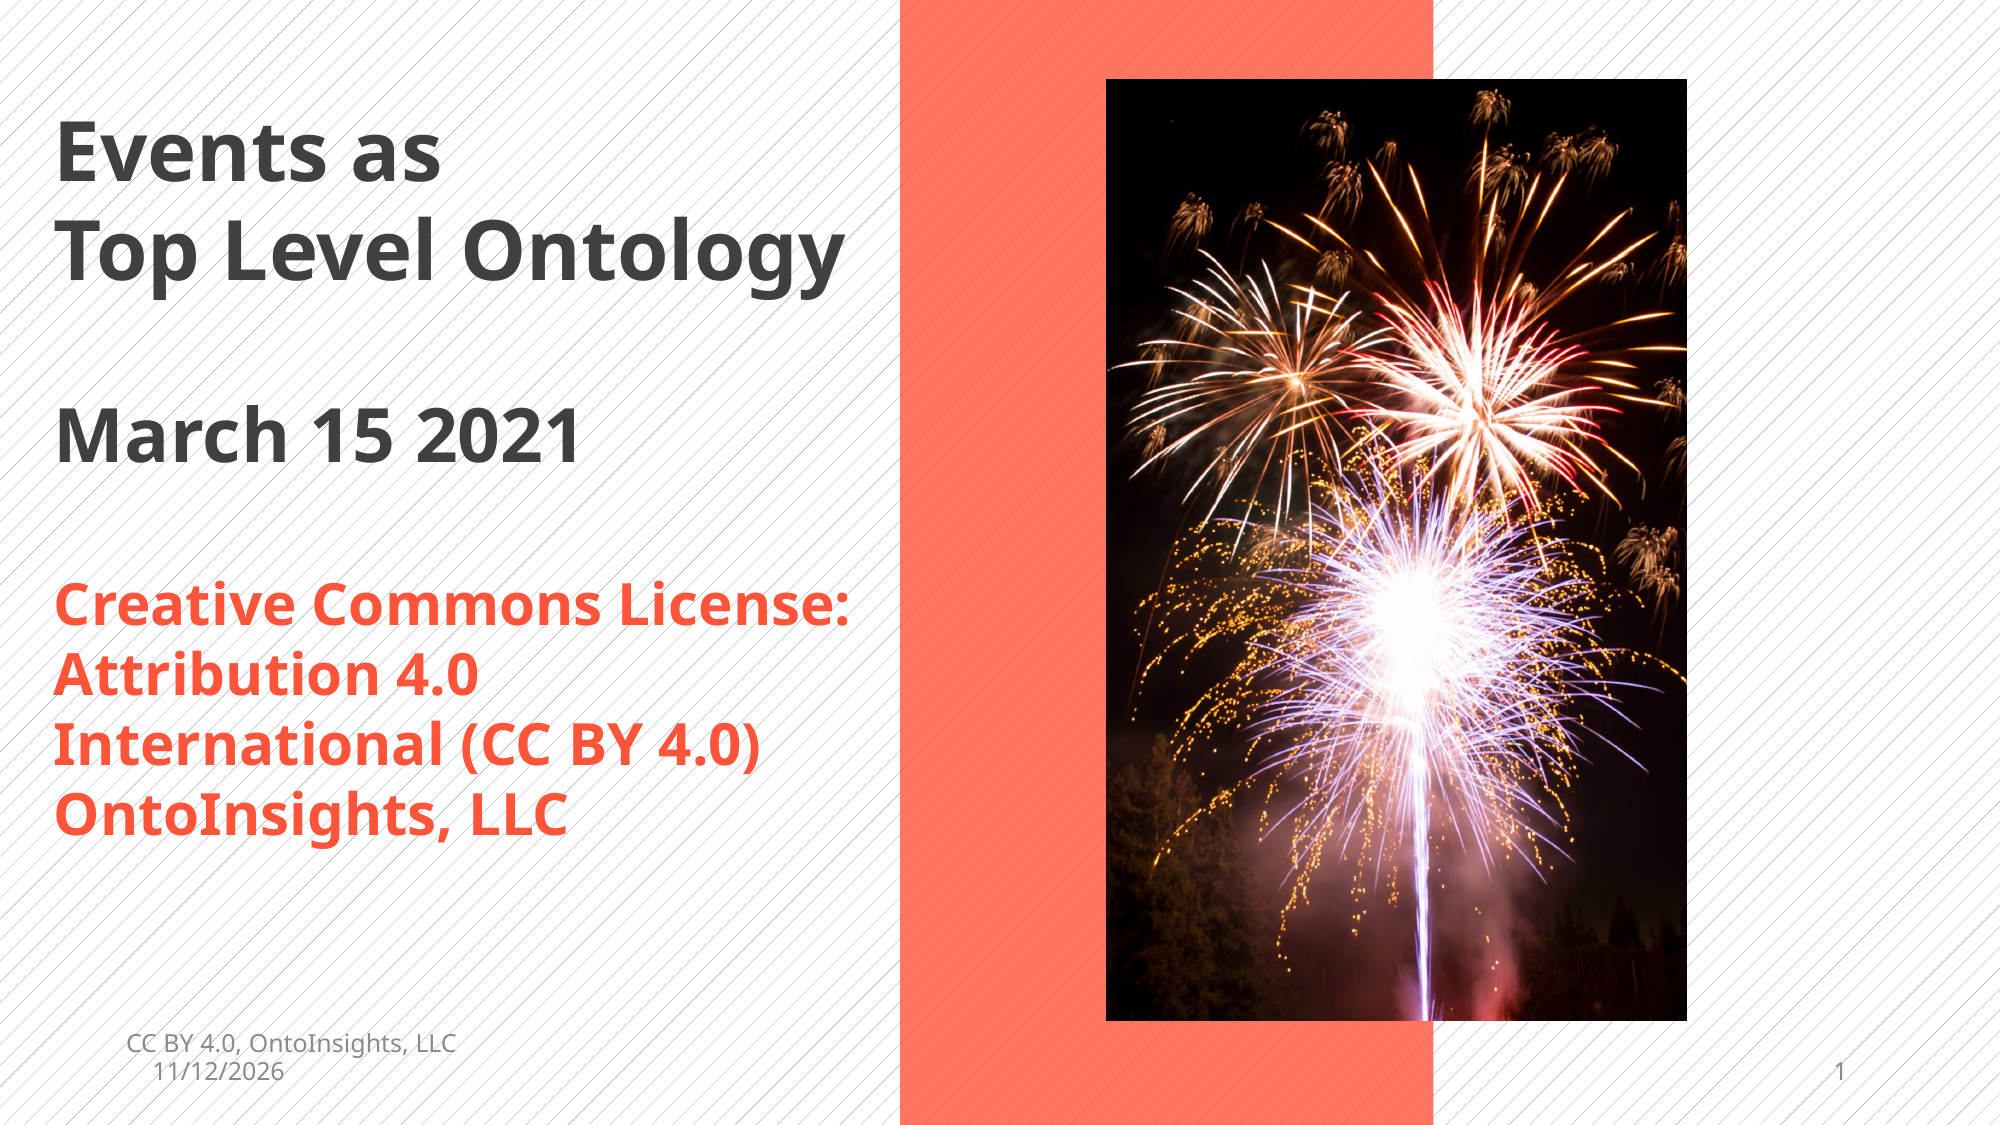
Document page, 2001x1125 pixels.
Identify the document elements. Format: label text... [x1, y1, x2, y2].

text_box Events as Top Level Ontology March 15 2021 Creative Commons License: Attribution 4.0 International (CC BY 4.0) OntoInsights, LLC [53, 97, 861, 848]
picture [1106, 79, 1687, 1021]
footer CC BY 4.0, OntoInsights, LLC [24, 1012, 559, 1073]
text_box [899, 0, 1434, 1125]
slide_number 1 [1412, 1042, 1863, 1103]
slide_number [137, 1042, 588, 1103]
